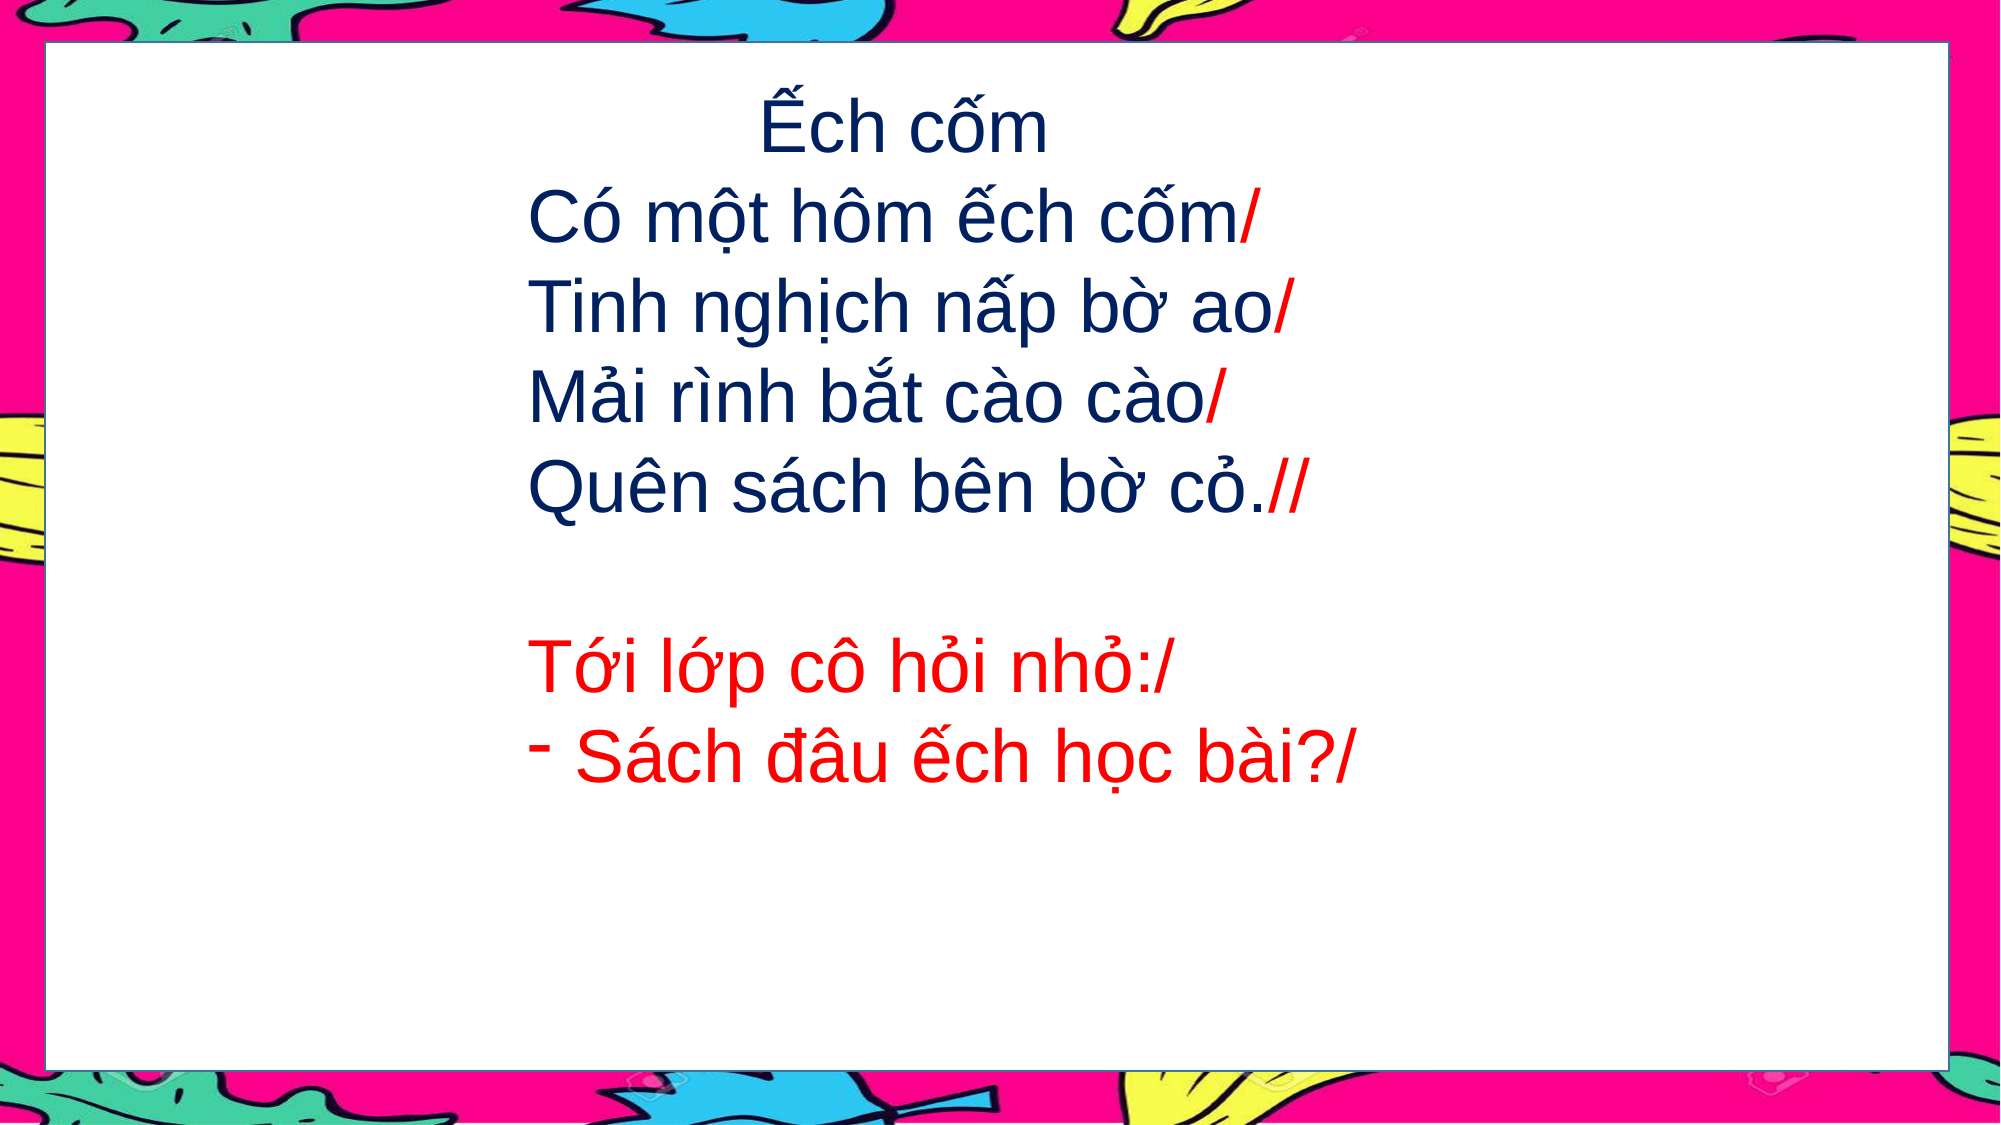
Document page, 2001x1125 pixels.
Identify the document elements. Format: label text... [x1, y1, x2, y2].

text_box Ếch cốm Có một hôm ếch cốm/ Tinh nghịch nấp bờ ao/ Mải rình bắt cào cào/ Quên sách bên bờ cỏ.// Tới lớp cô hỏi nhỏ:/ Sách đâu ếch học bài?/ [512, 70, 1403, 853]
picture [0, 0, 2001, 1125]
